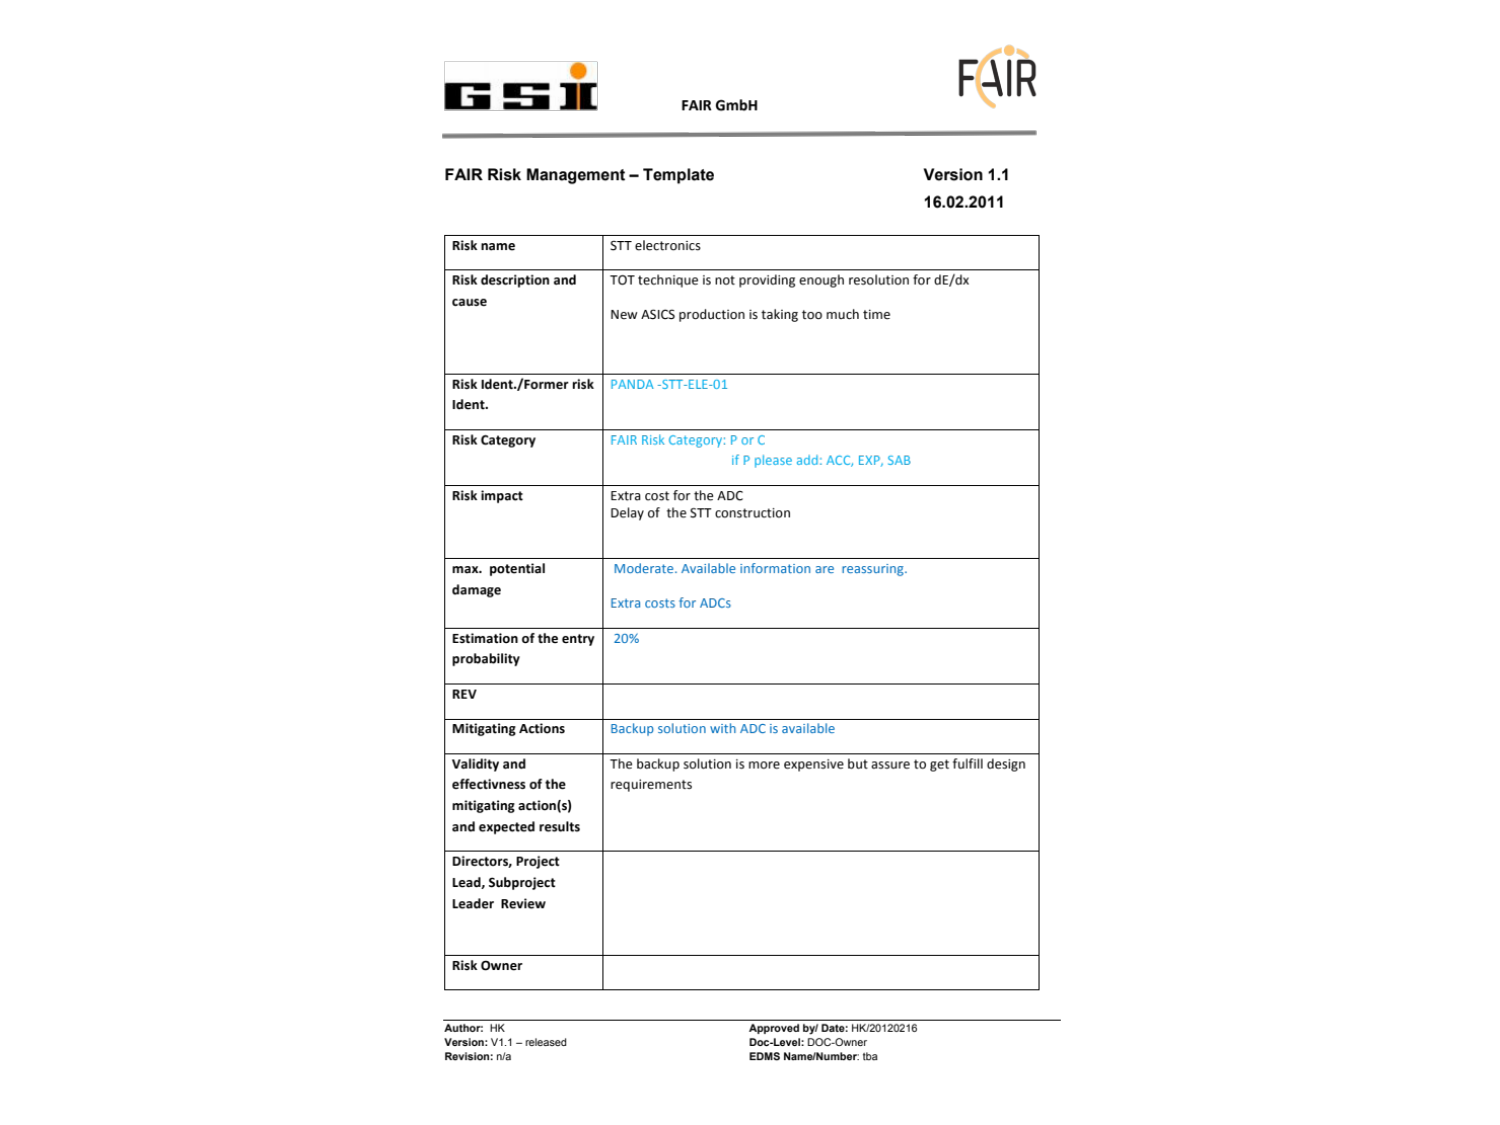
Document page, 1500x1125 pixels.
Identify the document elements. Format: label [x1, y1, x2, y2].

picture [356, 0, 1142, 1125]
